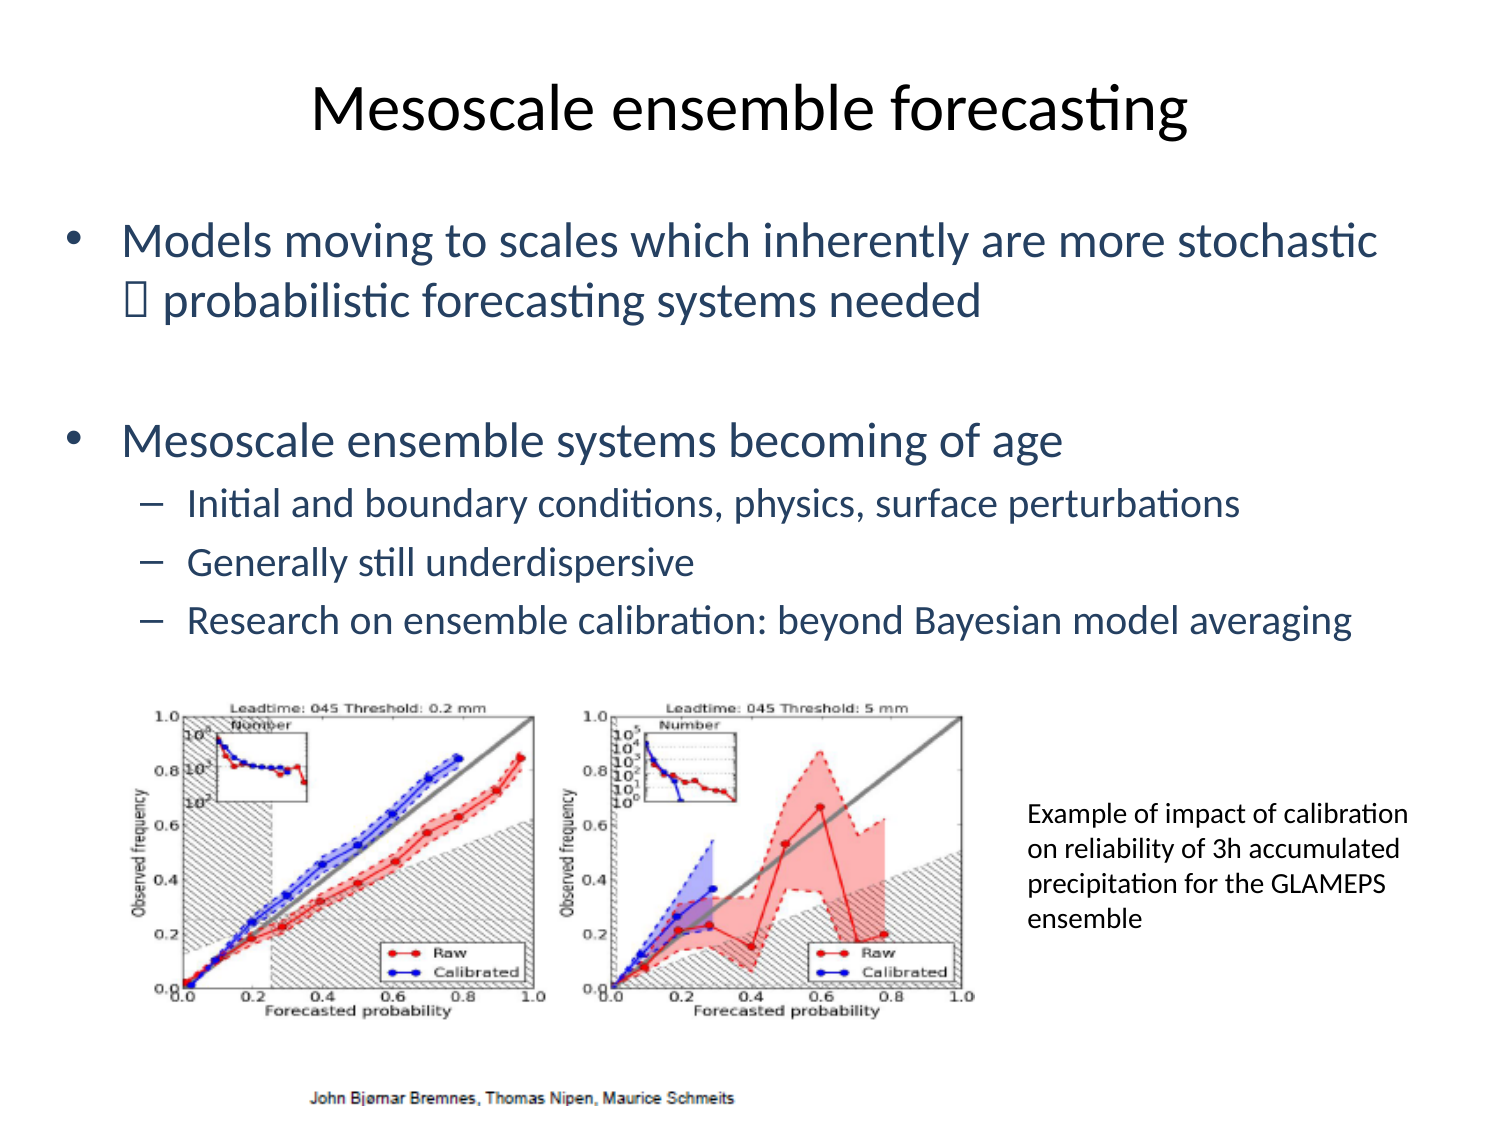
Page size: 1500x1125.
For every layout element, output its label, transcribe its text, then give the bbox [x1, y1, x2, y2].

text_box Example of impact of calibration on reliability of 3h accumulated precipitation for the GLAMEPS ensemble [1012, 787, 1425, 942]
list Models moving to scales which inherently are more stochastic  probabilistic forecasting systems needed Mesoscale ensemble systems becoming of age Initial and boundary conditions, physics, surface perturbations Generally still underdispersive Research on ensemble calibration: beyond Bayesian model averaging [50, 200, 1425, 1005]
picture [124, 662, 976, 1107]
title Mesoscale ensemble forecasting [75, 45, 1425, 163]
